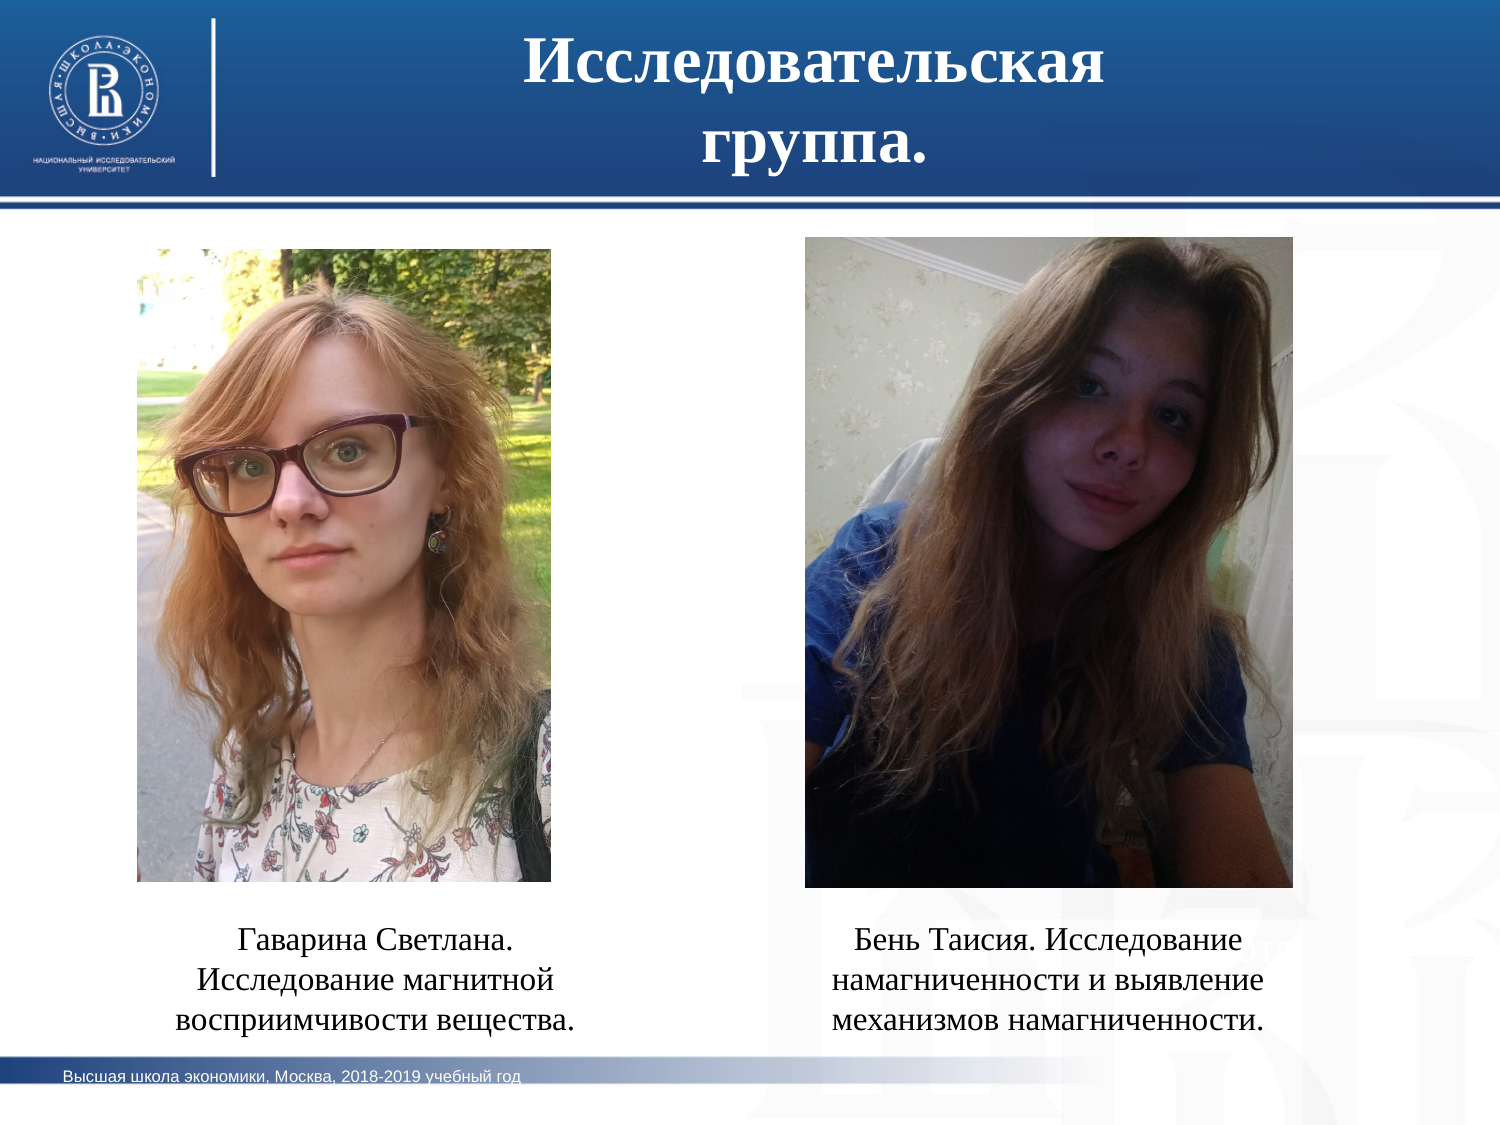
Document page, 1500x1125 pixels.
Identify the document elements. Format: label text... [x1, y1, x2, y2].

text_box Гаварина Светлана. Исследование магнитной восприимчивости вещества. [127, 909, 624, 1045]
picture [0, 0, 1500, 1125]
text_box фото [1309, 917, 1313, 977]
text_box Исследовательская группа. [391, 8, 1239, 183]
text_box Бень Таисия. Исследование намагниченности и выявление механизмов намагниченности. [788, 909, 1309, 1045]
text_box Высшая школа экономики, Москва, 2018-2019 учебный год [48, 1058, 728, 1099]
